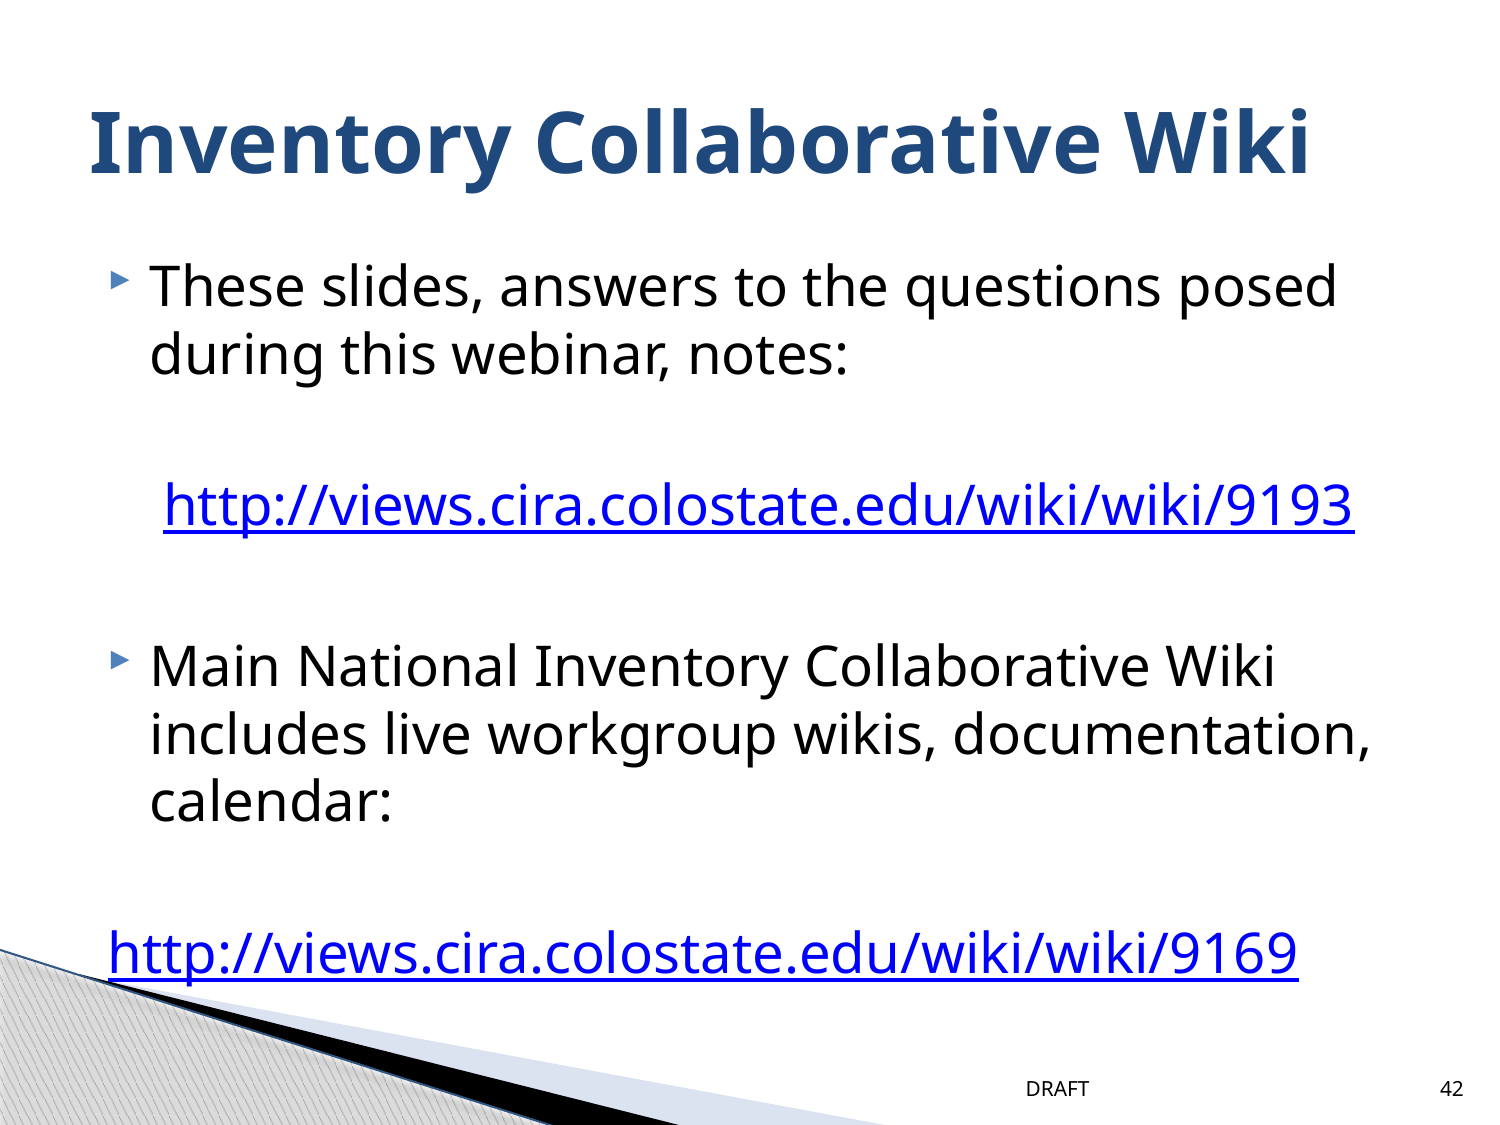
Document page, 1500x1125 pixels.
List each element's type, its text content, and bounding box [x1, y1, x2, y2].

footer DRAFT [718, 1051, 1105, 1112]
slide_number 42 [1418, 1051, 1479, 1112]
list These slides, answers to the questions posed during this webinar, notes: http://views.cira.colostate.edu/wiki/wiki/9193 Main National Inventory Collaborative Wiki includes live workgroup wikis, documentation, calendar: http://views.cira.colostate.edu/wiki/wiki/9169 [75, 243, 1425, 986]
title Inventory Collaborative Wiki [75, 45, 1425, 233]
